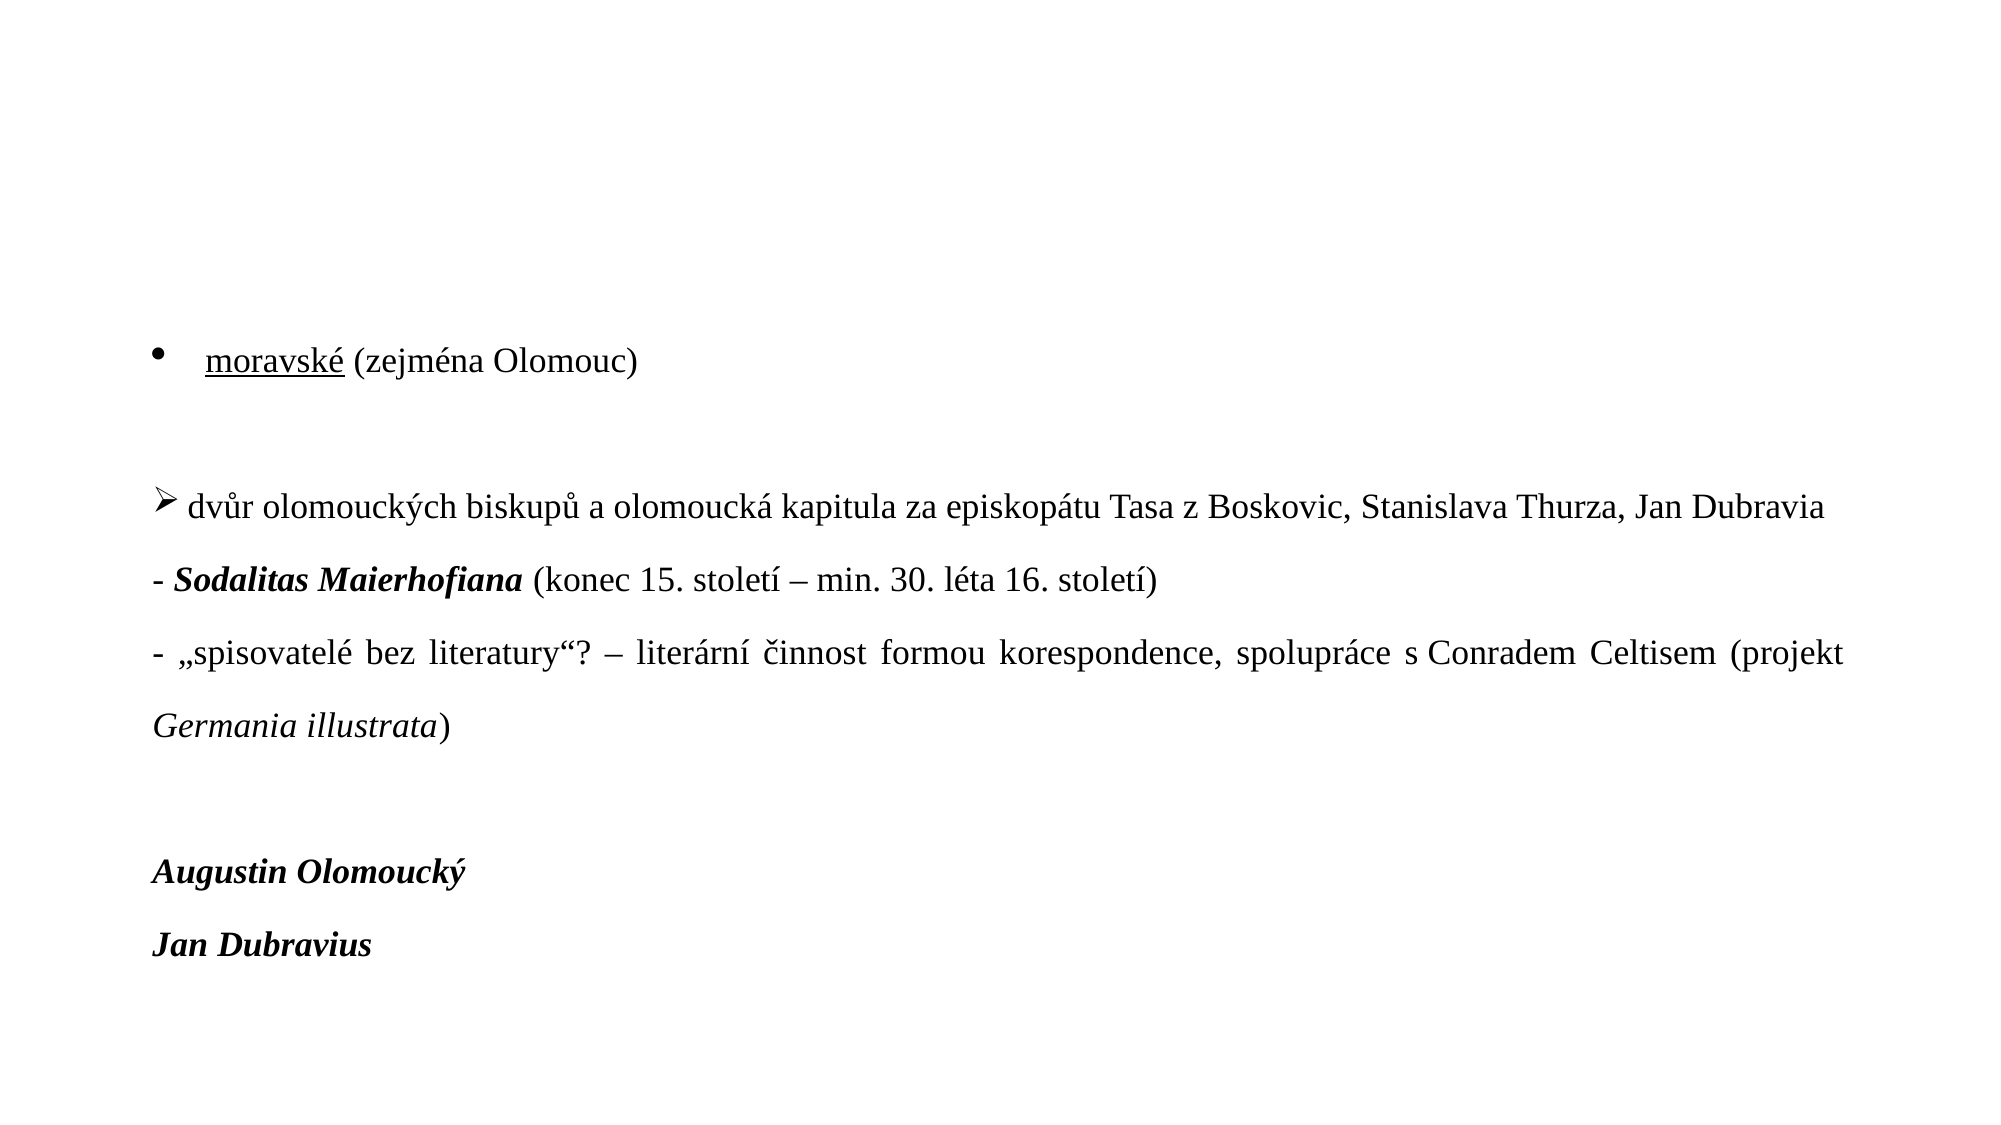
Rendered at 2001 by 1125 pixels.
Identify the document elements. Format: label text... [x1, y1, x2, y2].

list moravské (zejména Olomouc) dvůr olomouckých biskupů a olomoucká kapitula za episkopátu Tasa z Boskovic, Stanislava Thurza, Jan Dubravia - Sodalitas Maierhofiana (konec 15. století – min. 30. léta 16. století) - „spisovatelé bez literatury“? – literární činnost formou korespondence, spolupráce s Conradem Celtisem (projekt Germania illustrata) Augustin Olomoucký Jan Dubravius [137, 299, 1863, 1014]
